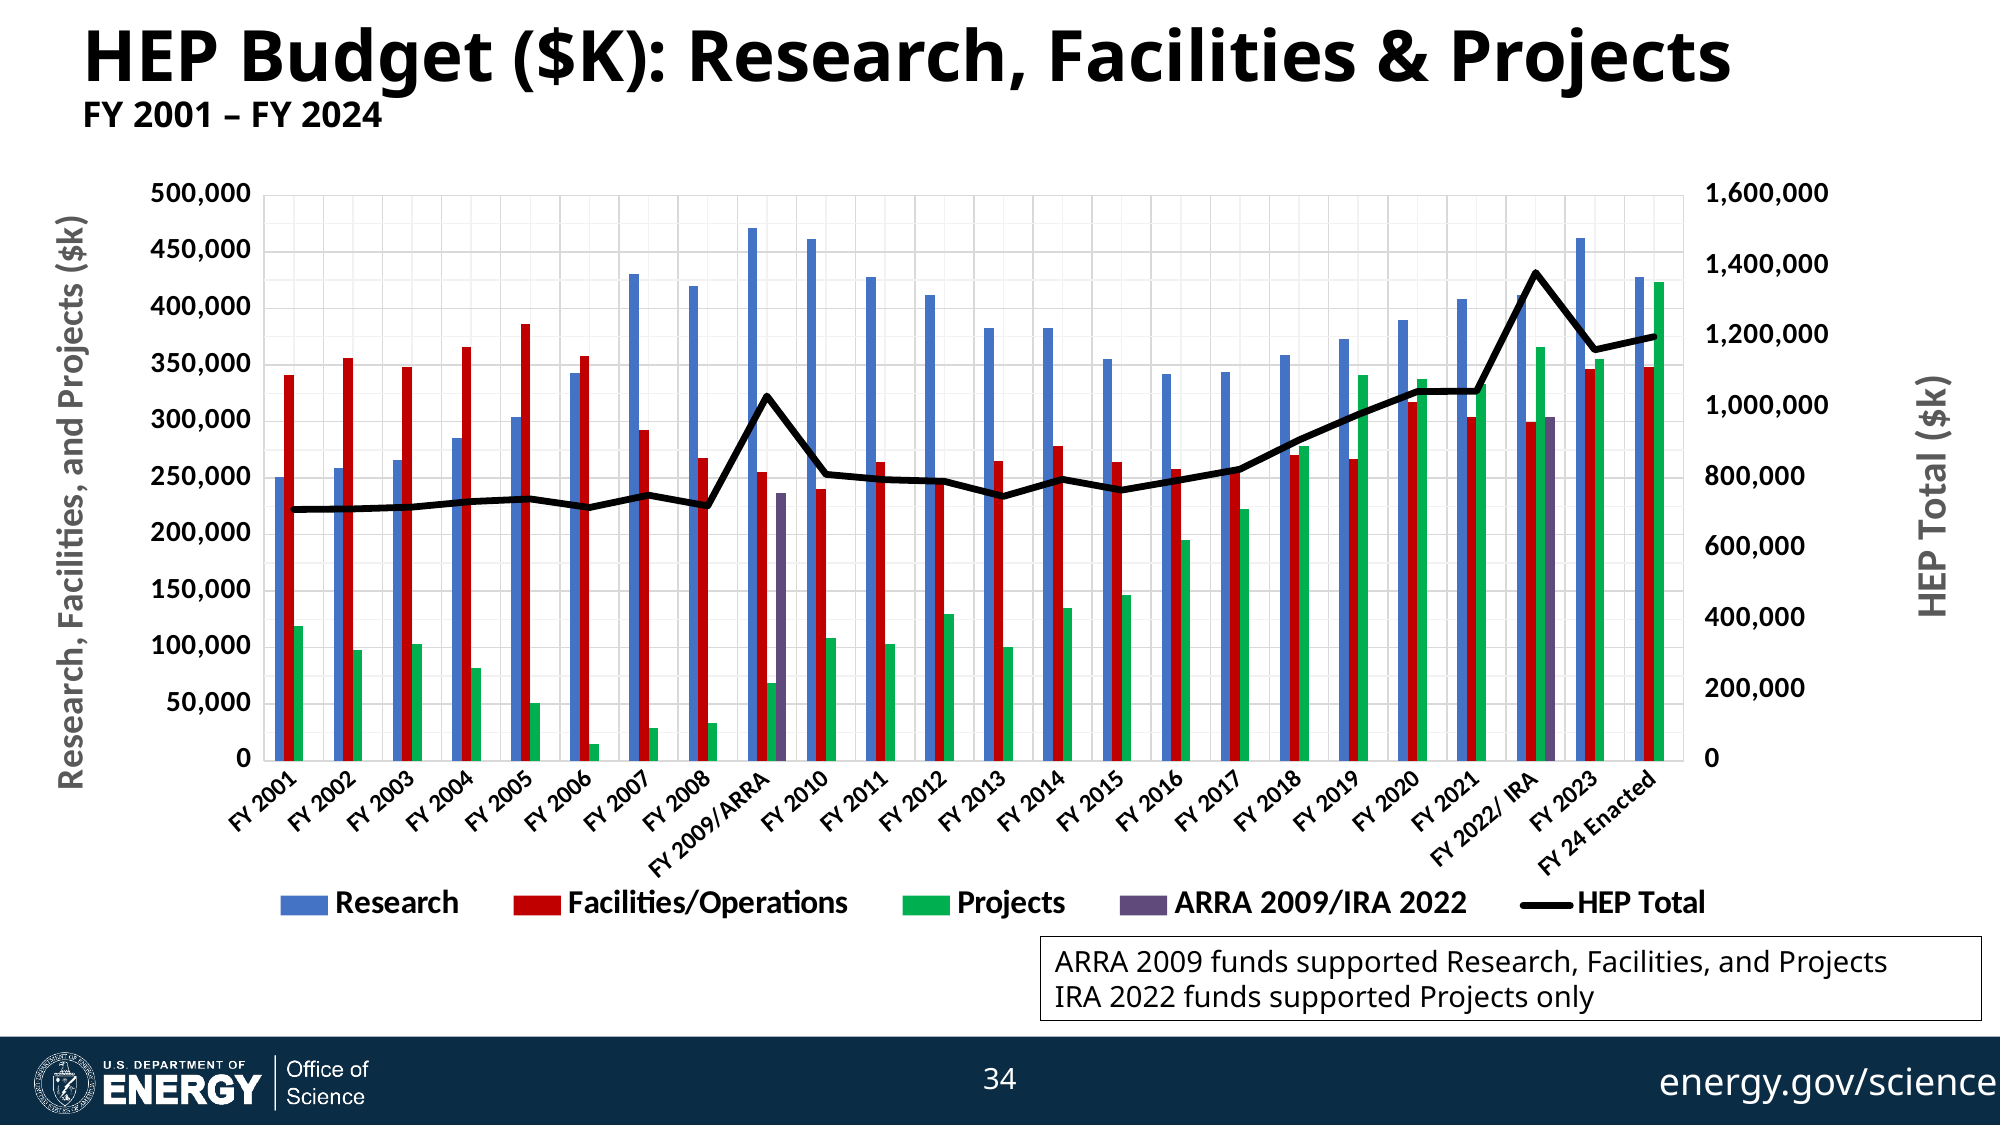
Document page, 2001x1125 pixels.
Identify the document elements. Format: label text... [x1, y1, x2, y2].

picture [34, 1052, 369, 1114]
chart [18, 164, 1982, 957]
slide_number 34 [774, 1050, 1225, 1111]
text_box ARRA 2009 funds supported Research, Facilities, and Projects IRA 2022 funds supported Projects only [1040, 957, 1982, 1021]
title HEP Budget ($K): Research, Facilities & Projects FY 2001 – FY 2024 [67, 12, 1924, 144]
